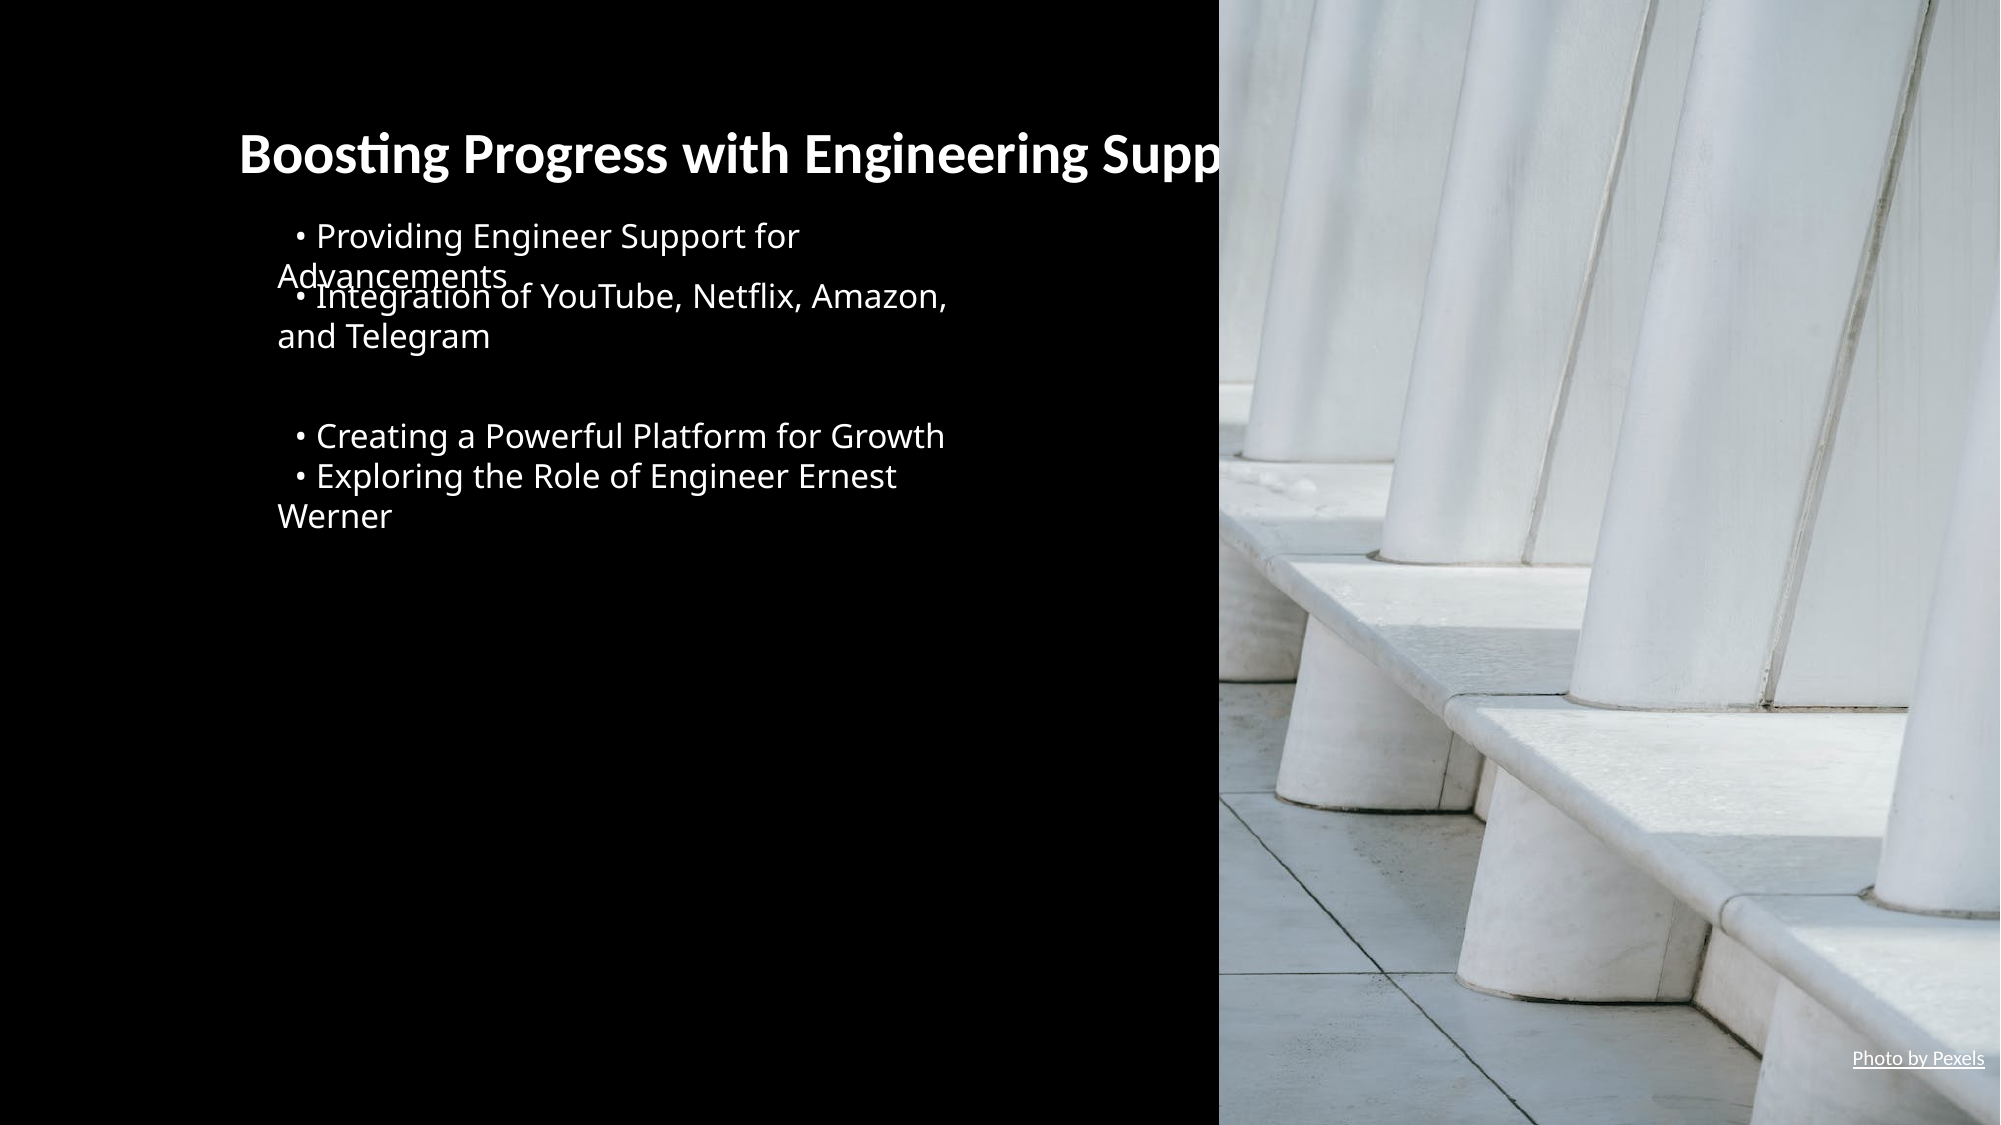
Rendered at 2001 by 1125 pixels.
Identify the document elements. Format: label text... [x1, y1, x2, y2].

text_box Boosting Progress with Engineering Support [225, 112, 1219, 188]
text_box • Exploring the Role of Engineer Ernest Werner [262, 457, 1013, 533]
text_box • Creating a Powerful Platform for Growth [262, 397, 1013, 457]
text_box • Providing Engineer Support for Advancements [262, 217, 1013, 277]
picture [1219, 0, 2000, 1125]
text_box • Integration of YouTube, Netflix, Amazon, and Telegram [262, 277, 1013, 353]
